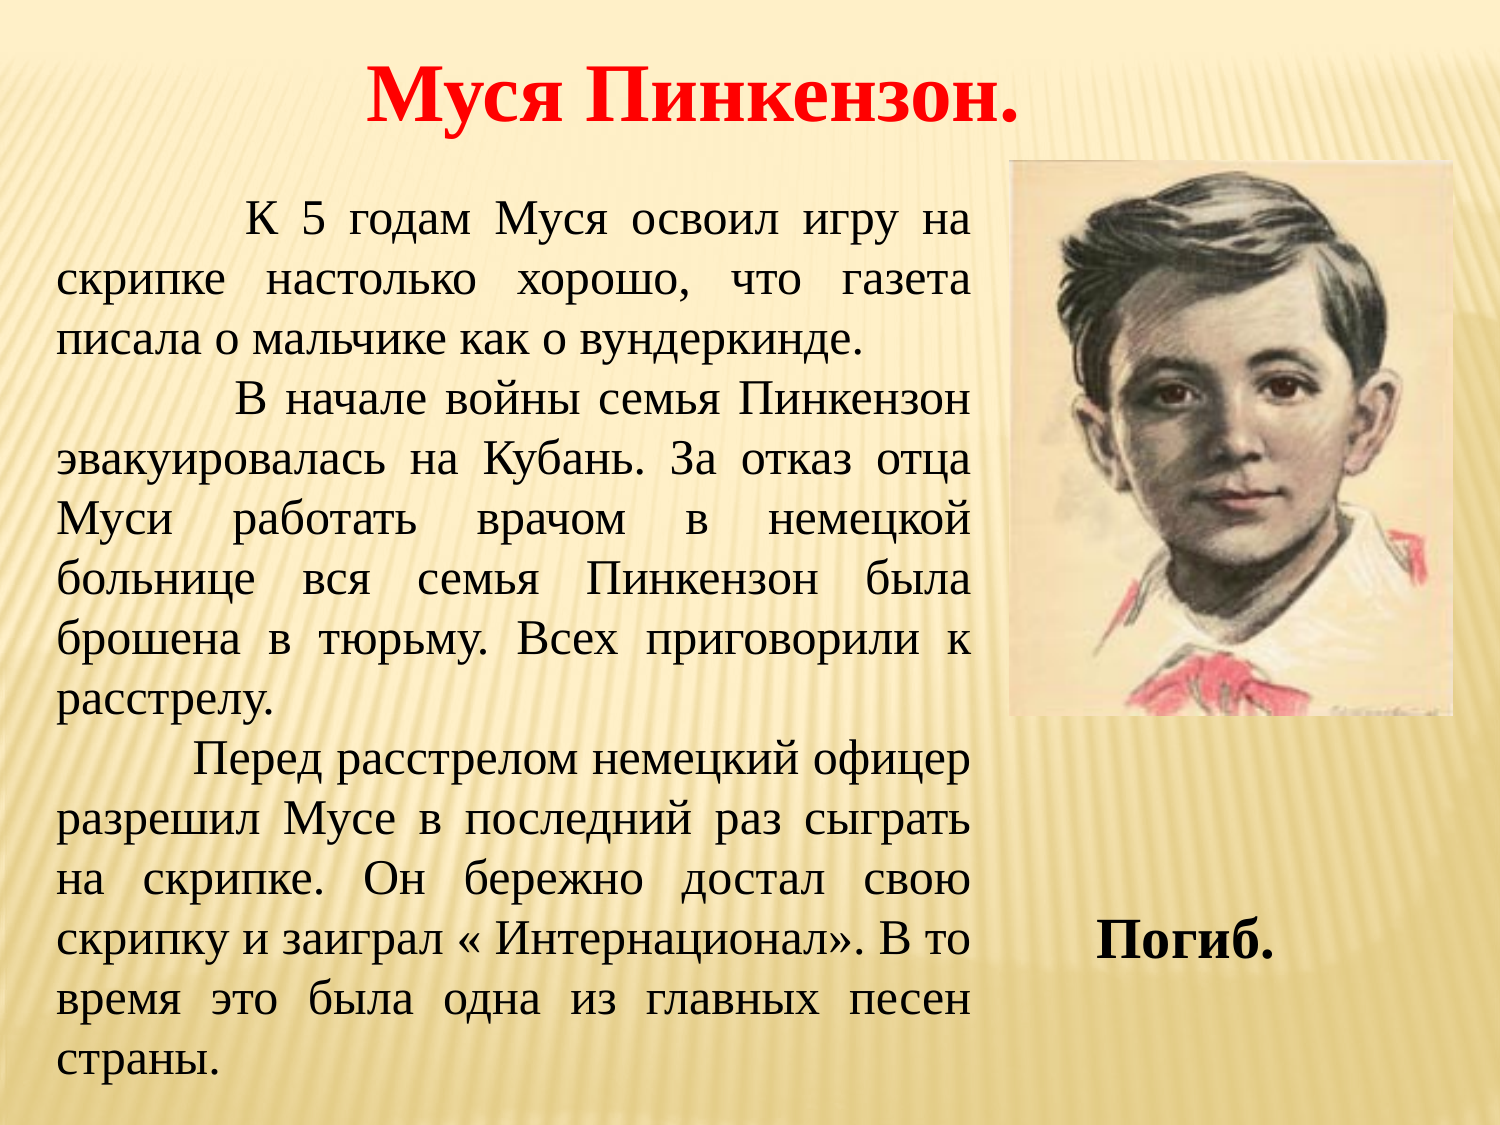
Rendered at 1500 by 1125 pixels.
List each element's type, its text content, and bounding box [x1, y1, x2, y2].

text_box Муся Пинкензон. [351, 30, 1037, 146]
picture [1009, 160, 1454, 717]
text_box К 5 годам Муся освоил игру на скрипке настолько хорошо, что газета писала о мальчике как о вундеркинде. В начале войны семья Пинкензон эвакуировалась на Кубань. За отказ отца Муси работать врачом в немецкой больнице вся семья Пинкензон была брошена в тюрьму. Всех приговорили к расстрелу. Перед расстрелом немецкий офицер разрешил Мусе в последний раз сыграть на скрипке. Он бережно достал свою скрипку и заиграл « Интернационал». В то время это была одна из главных песен страны. [41, 177, 987, 1092]
text_box Погиб. [1081, 893, 1290, 978]
